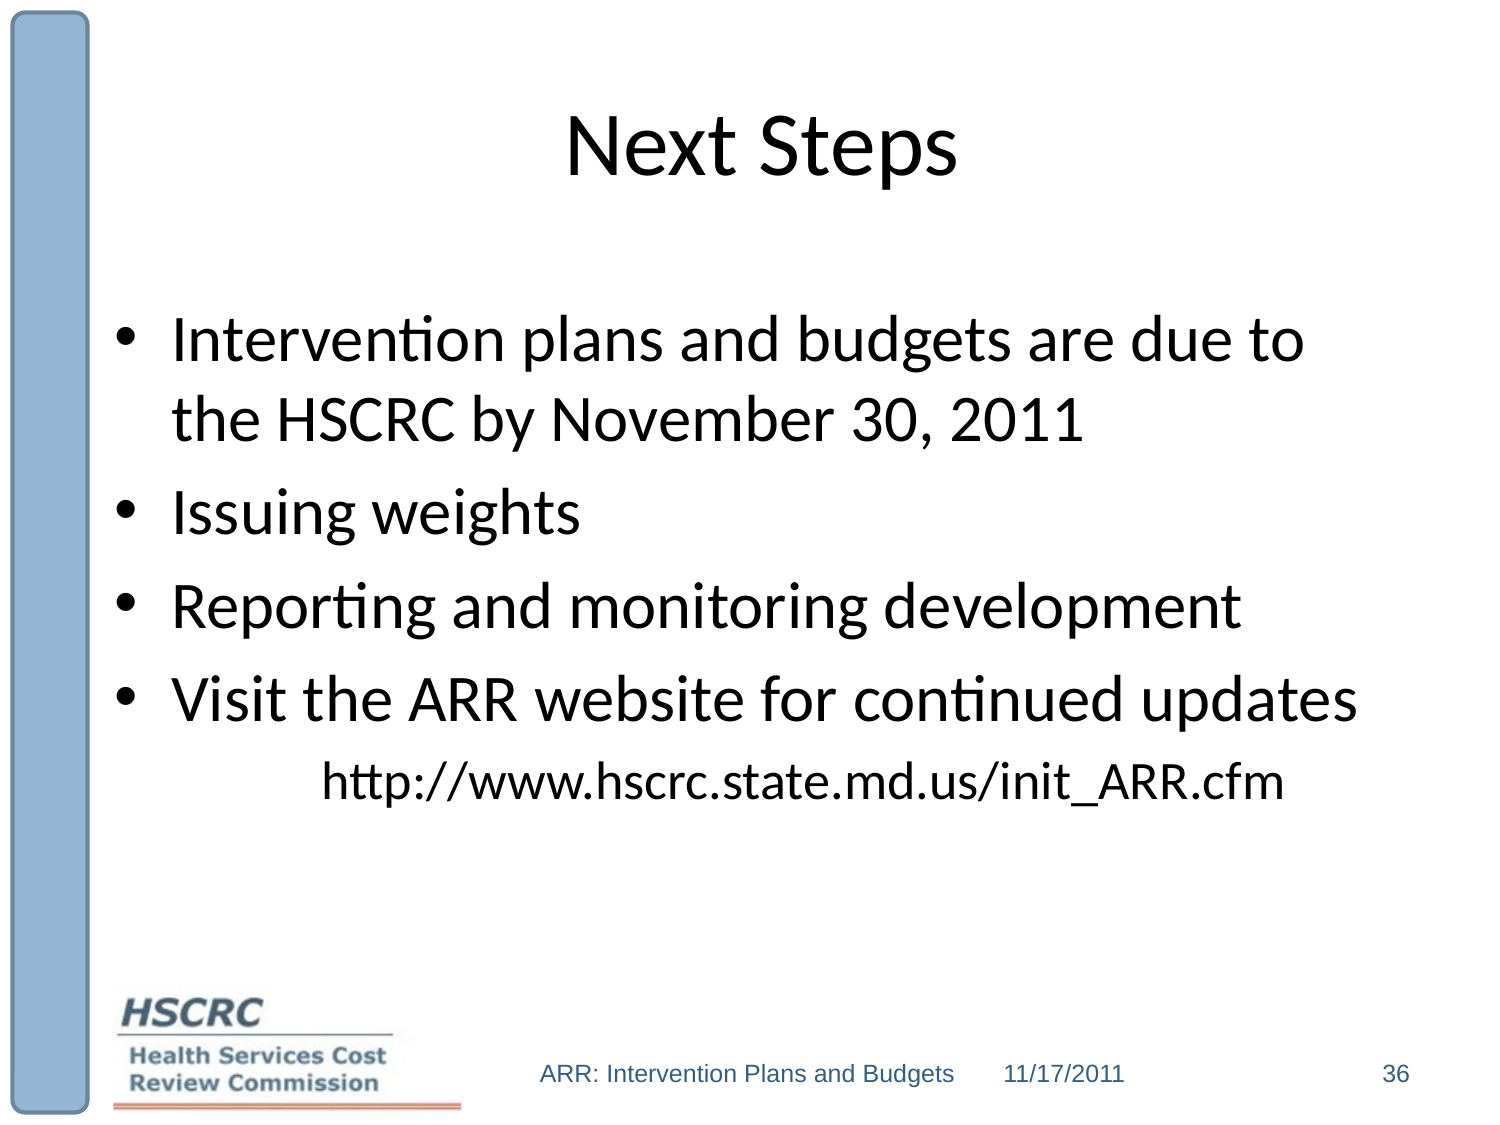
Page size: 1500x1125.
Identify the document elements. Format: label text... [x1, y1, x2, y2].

title Next Steps [99, 45, 1425, 233]
list Intervention plans and budgets are due to the HSCRC by November 30, 2011 Issuing weights Reporting and monitoring development Visit the ARR website for continued updates http://www.hscrc.state.md.us/init_ARR.cfm [99, 287, 1425, 1005]
picture [112, 1005, 463, 1125]
